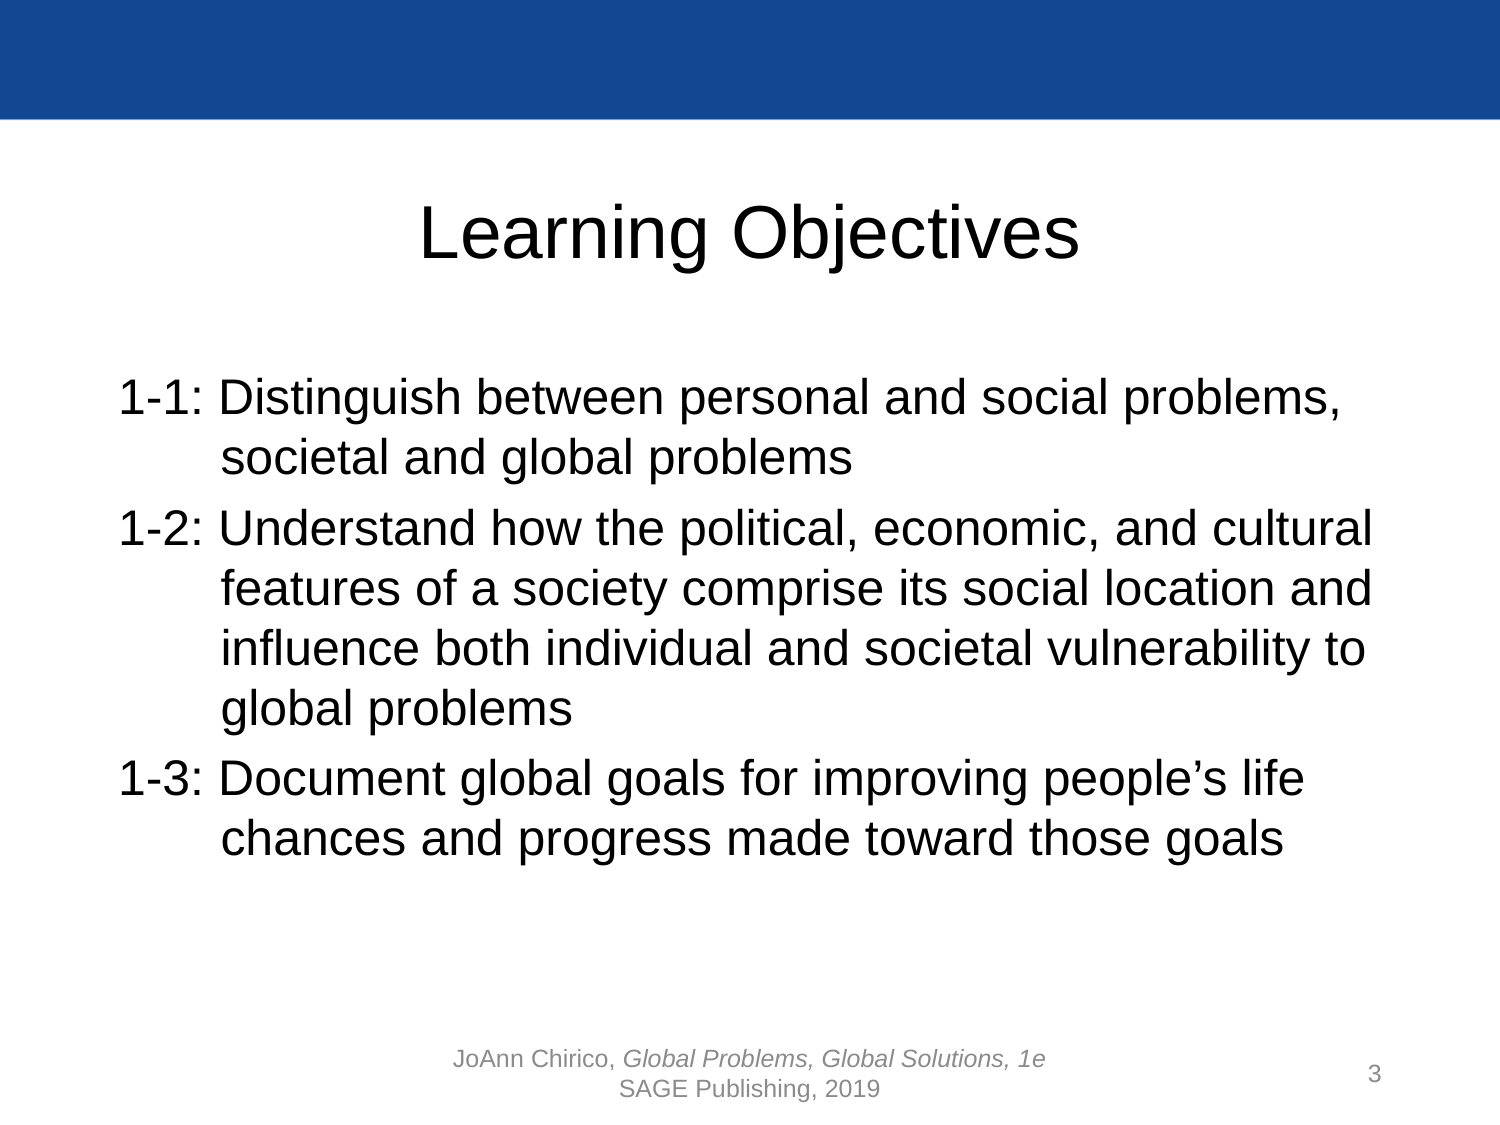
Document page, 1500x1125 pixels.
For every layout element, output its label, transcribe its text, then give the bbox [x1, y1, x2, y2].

list 1-1: Distinguish between personal and social problems, societal and global problems 1-2: Understand how the political, economic, and cultural features of a society comprise its social location and influence both individual and societal vulnerability to global problems 1-3: Document global goals for improving people’s life chances and progress made toward those goals [103, 357, 1397, 1039]
footer JoAnn Chirico, Global Problems, Global Solutions, 1e SAGE Publishing, 2019 [324, 1042, 1175, 1103]
slide_number 3 [1175, 1042, 1397, 1103]
picture [0, 0, 1500, 1125]
title Learning Objectives [103, 125, 1397, 343]
